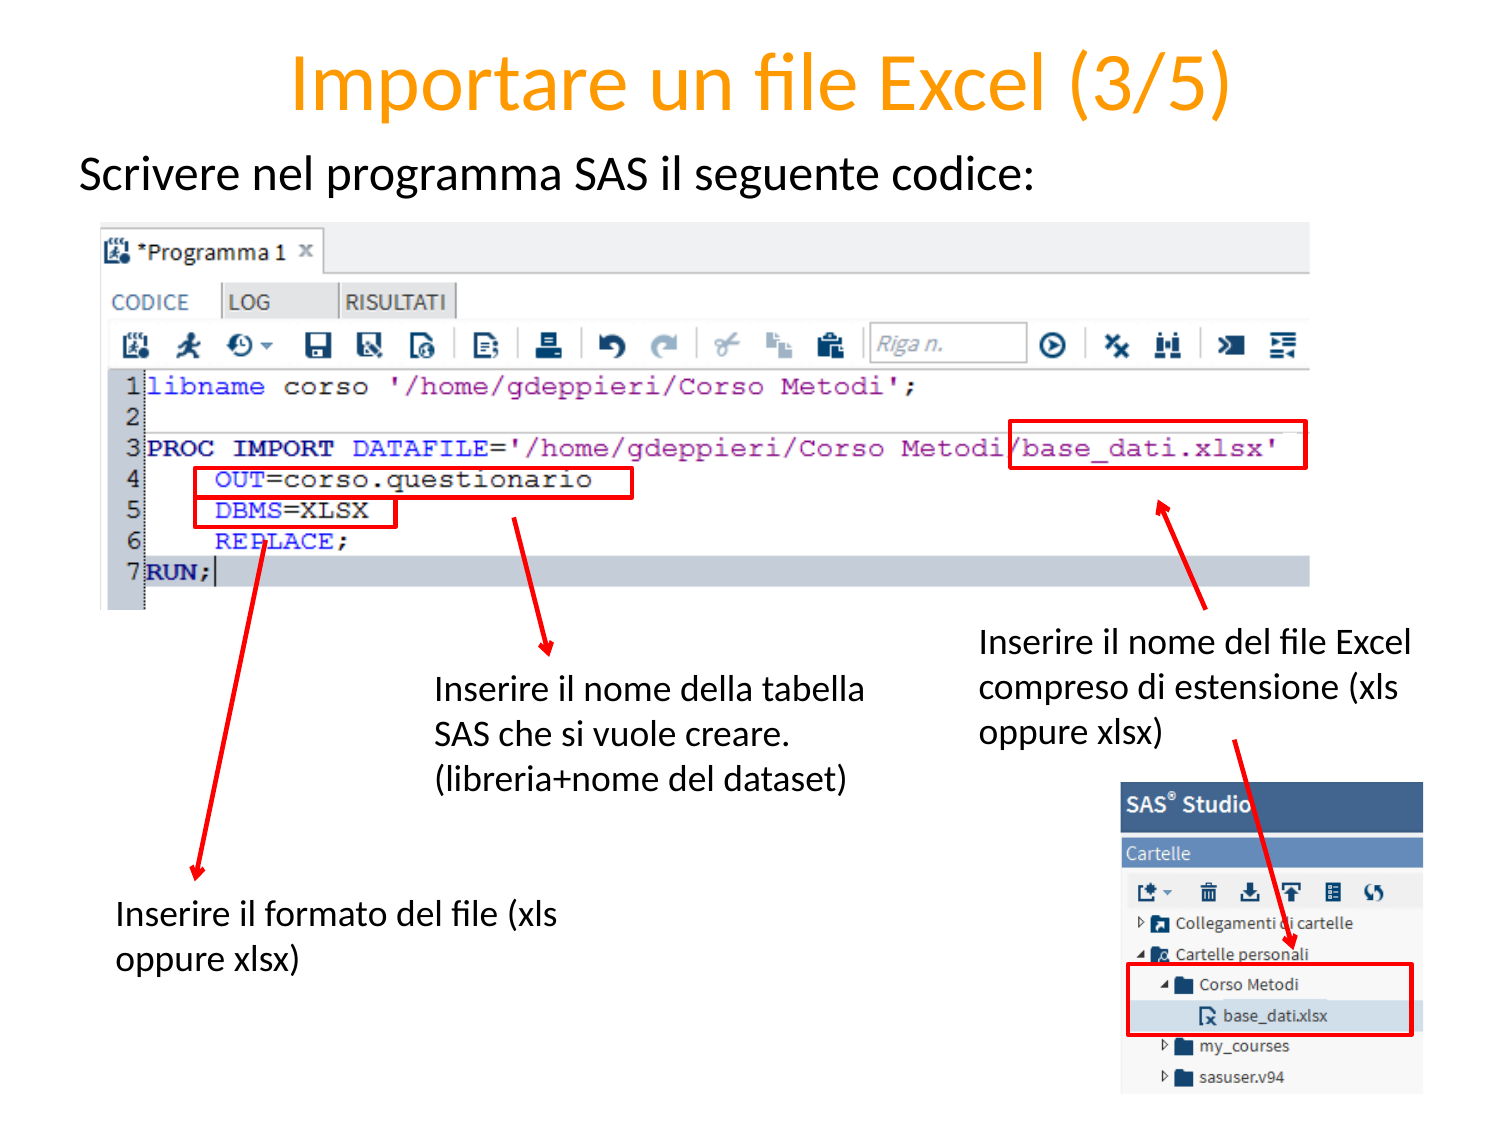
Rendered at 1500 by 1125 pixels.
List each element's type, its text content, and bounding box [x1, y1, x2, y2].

list Scrivere nel programma SAS il seguente codice: [63, 63, 1400, 268]
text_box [513, 517, 550, 658]
picture [100, 222, 1310, 610]
text_box Inserire il nome della tabella SAS che si vuole creare. (libreria+nome del dataset) [419, 656, 928, 799]
title Importare un file Excel (3/5) [53, 0, 1471, 172]
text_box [1233, 739, 1294, 951]
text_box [194, 539, 266, 882]
picture [1120, 781, 1424, 1095]
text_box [1157, 499, 1206, 610]
text_box Inserire il formato del file (xls oppure xlsx) [100, 881, 595, 1000]
text_box Inserire il nome del file Excel compreso di estensione (xls oppure xlsx) [963, 609, 1448, 764]
